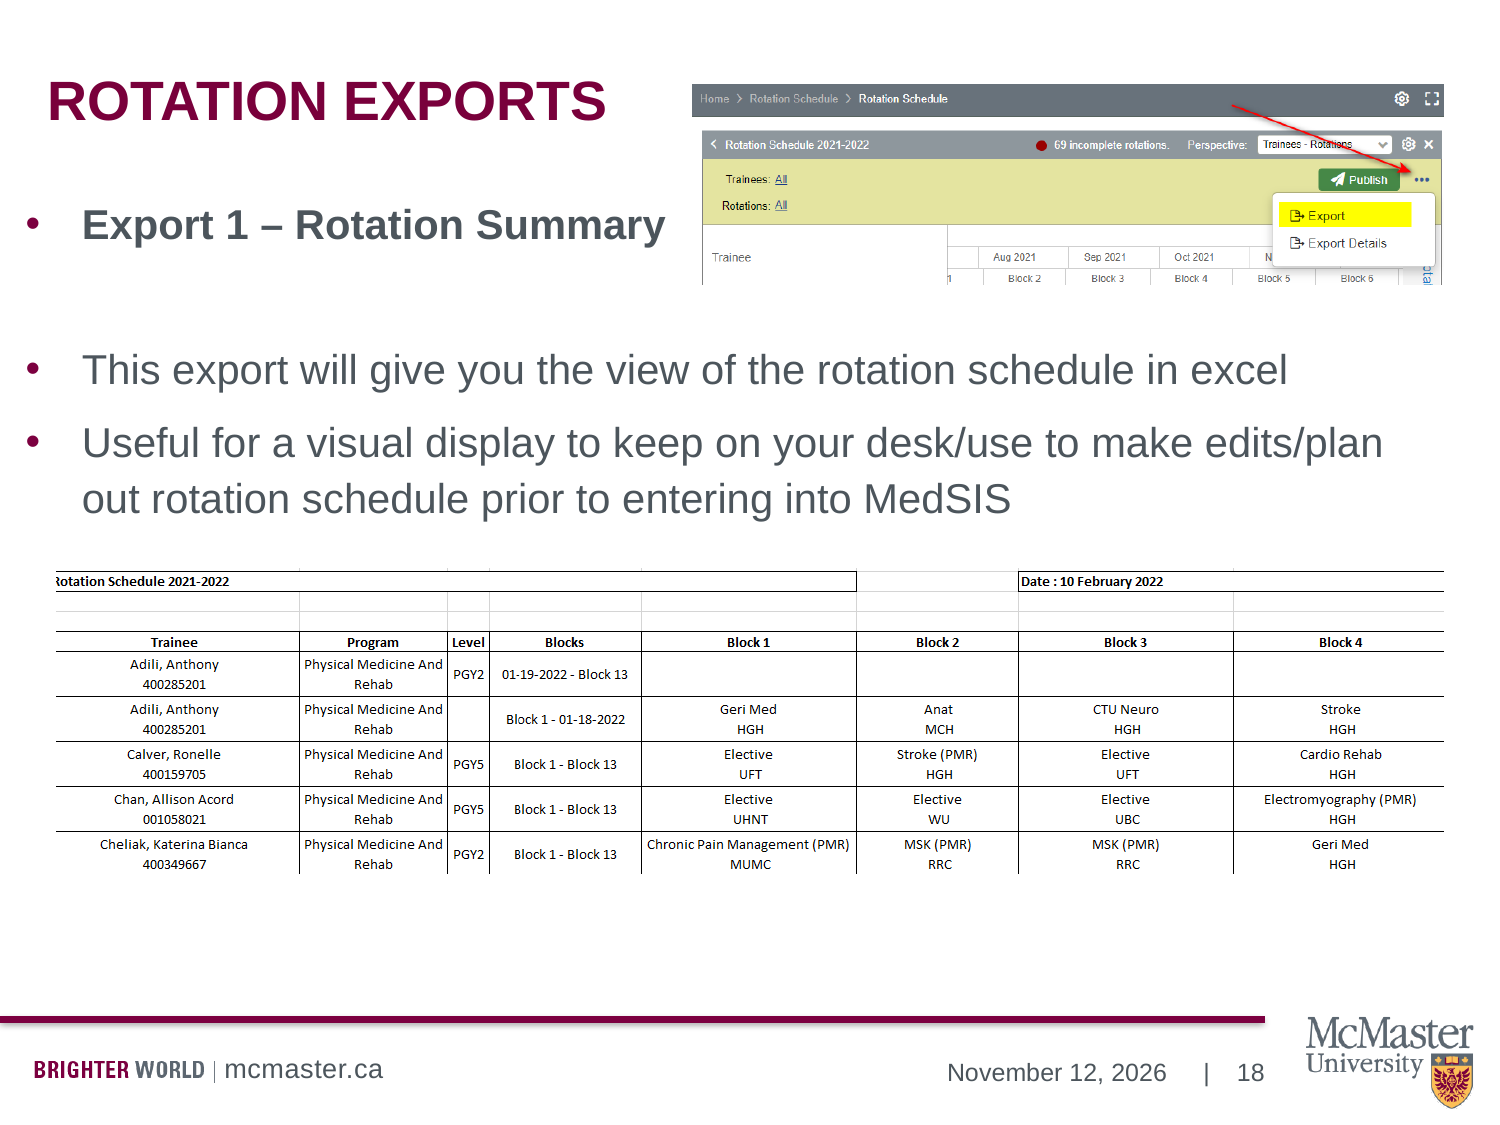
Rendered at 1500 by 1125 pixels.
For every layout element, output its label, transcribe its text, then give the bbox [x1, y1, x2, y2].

picture [1306, 1016, 1474, 1109]
title ROTATION EXPORTS [32, 24, 1474, 132]
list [692, 83, 1444, 285]
list Export 1 – Rotation Summary This export will give you the view of the rotation schedule in excel Useful for a visual display to keep on your desk/use to make edits/plan out rotation schedule prior to entering into MedSIS [7, 184, 1409, 605]
slide_number 18 [1186, 1041, 1265, 1101]
picture [32, 1059, 220, 1083]
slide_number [861, 1041, 1183, 1101]
picture [56, 568, 1444, 874]
